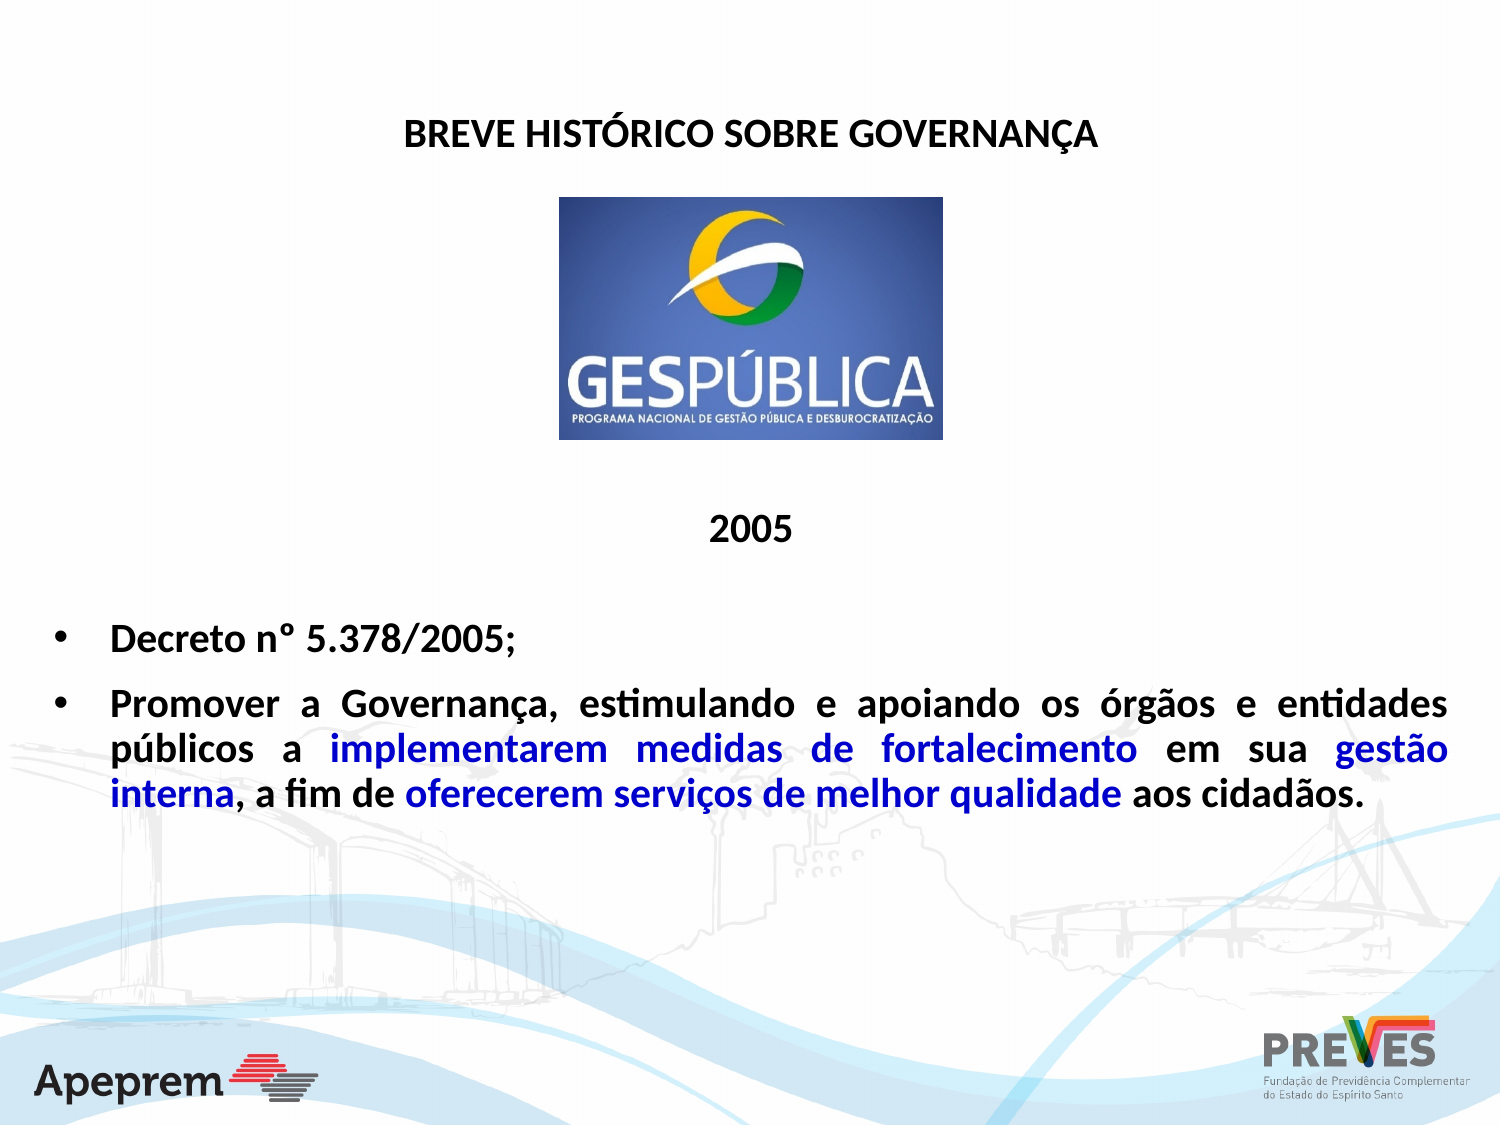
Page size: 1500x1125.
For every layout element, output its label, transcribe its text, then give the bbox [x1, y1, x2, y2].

picture [0, 0, 1500, 1125]
subtitle BREVE HISTÓRICO SOBRE GOVERNANÇA 2005 Decreto nº 5.378/2005; Promover a Governança, estimulando e apoiando os órgãos e entidades públicos a implementarem medidas de fortalecimento em sua gestão interna, a fim de oferecerem serviços de melhor qualidade aos cidadãos. [38, 104, 1464, 850]
